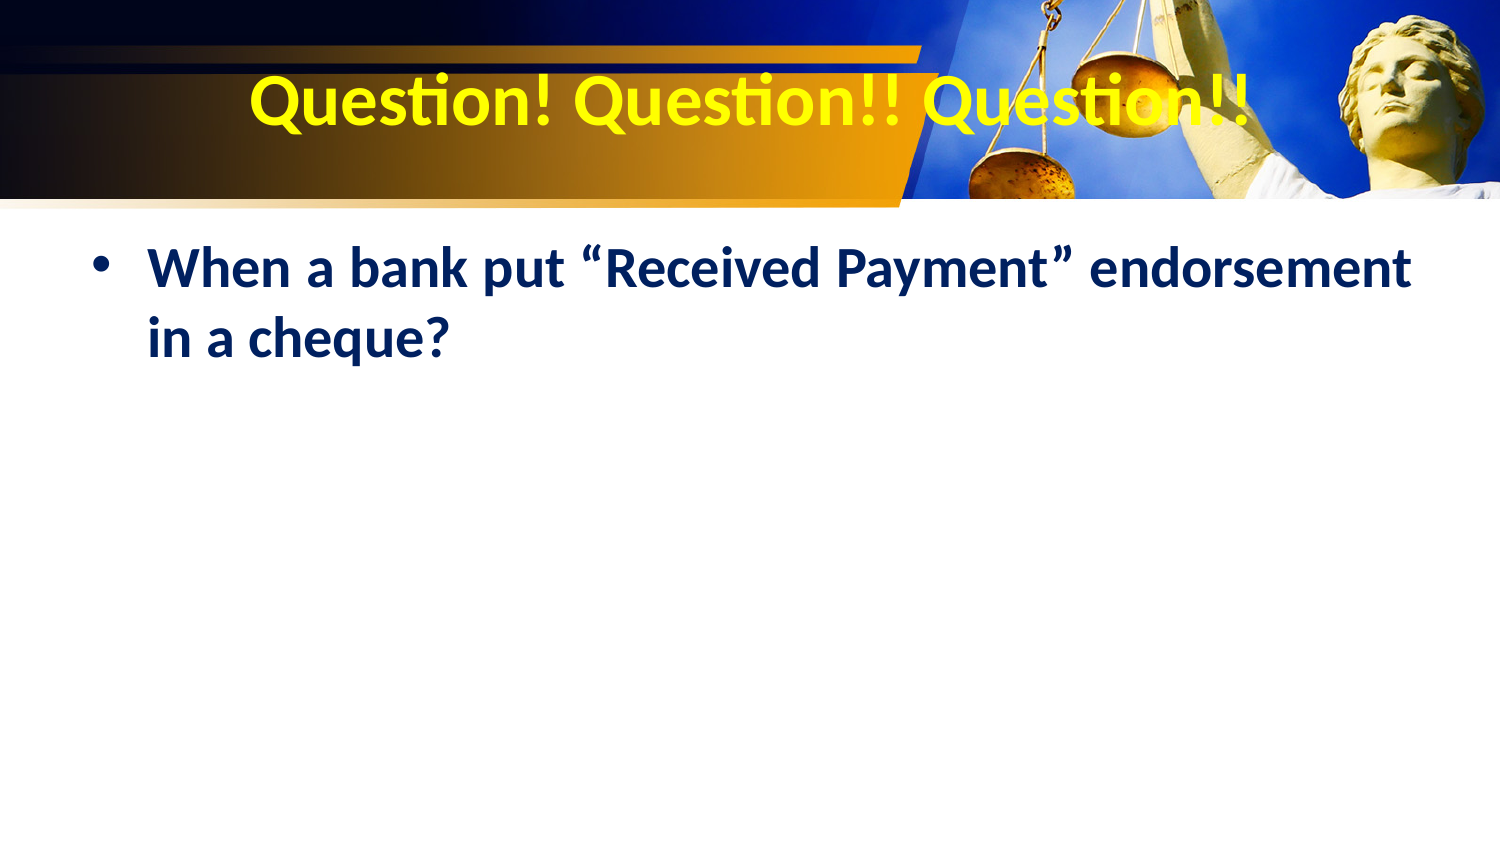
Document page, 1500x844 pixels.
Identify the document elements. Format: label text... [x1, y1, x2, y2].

picture [0, 0, 1500, 844]
title Question! Question!! Question!! [74, 32, 1430, 158]
list When a bank put “Received Payment” endorsement in a cheque? [76, 221, 1429, 784]
